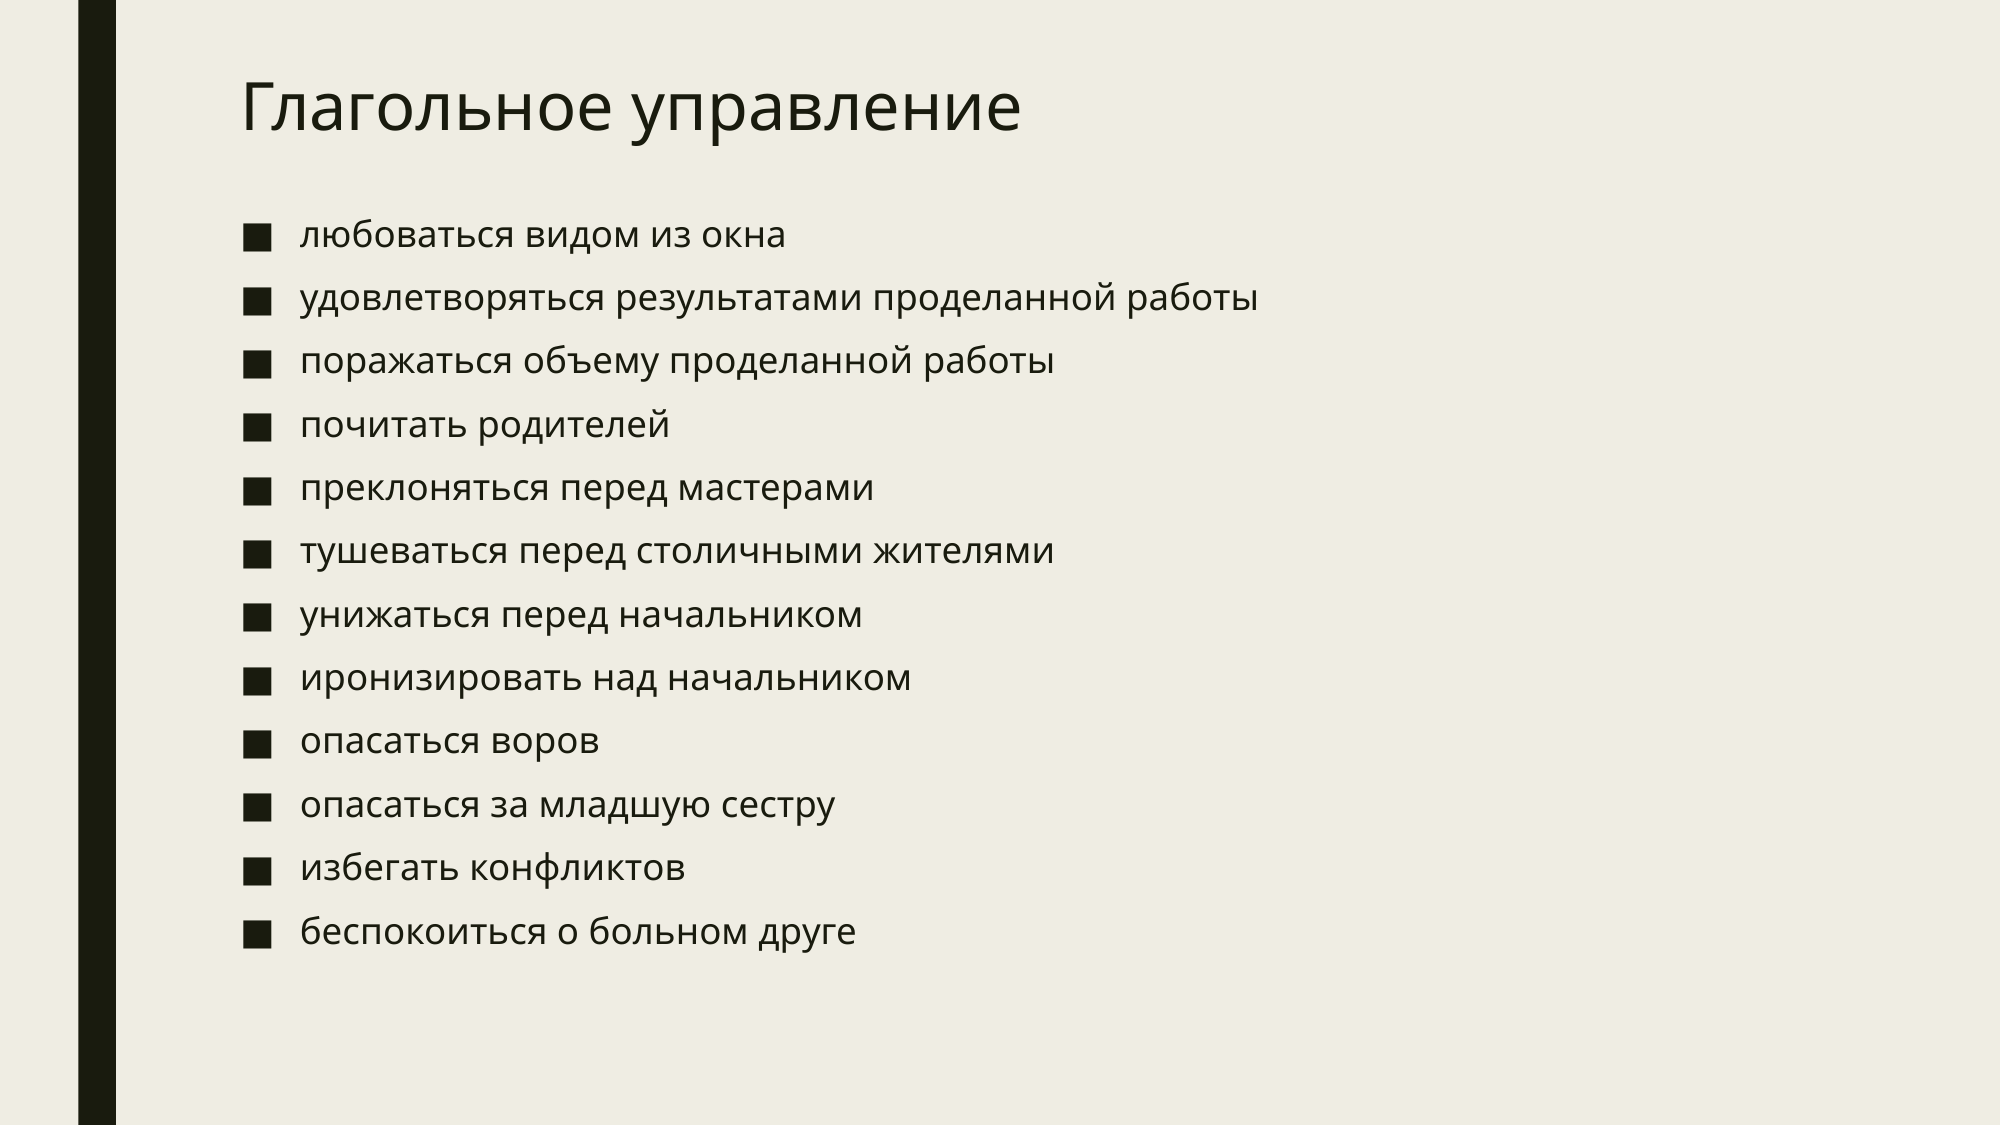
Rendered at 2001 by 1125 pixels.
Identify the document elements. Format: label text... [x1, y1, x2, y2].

list любоваться видом из окна удовлетворяться результатами проделанной работы поражаться объему проделанной работы почитать родителей преклоняться перед мастерами тушеваться перед столичными жителями унижаться перед начальником иронизировать над начальником опасаться воров опасаться за младшую сестру избегать конфликтов беспокоиться о больном друге [225, 206, 1800, 963]
title Глагольное управление [225, 66, 1800, 206]
